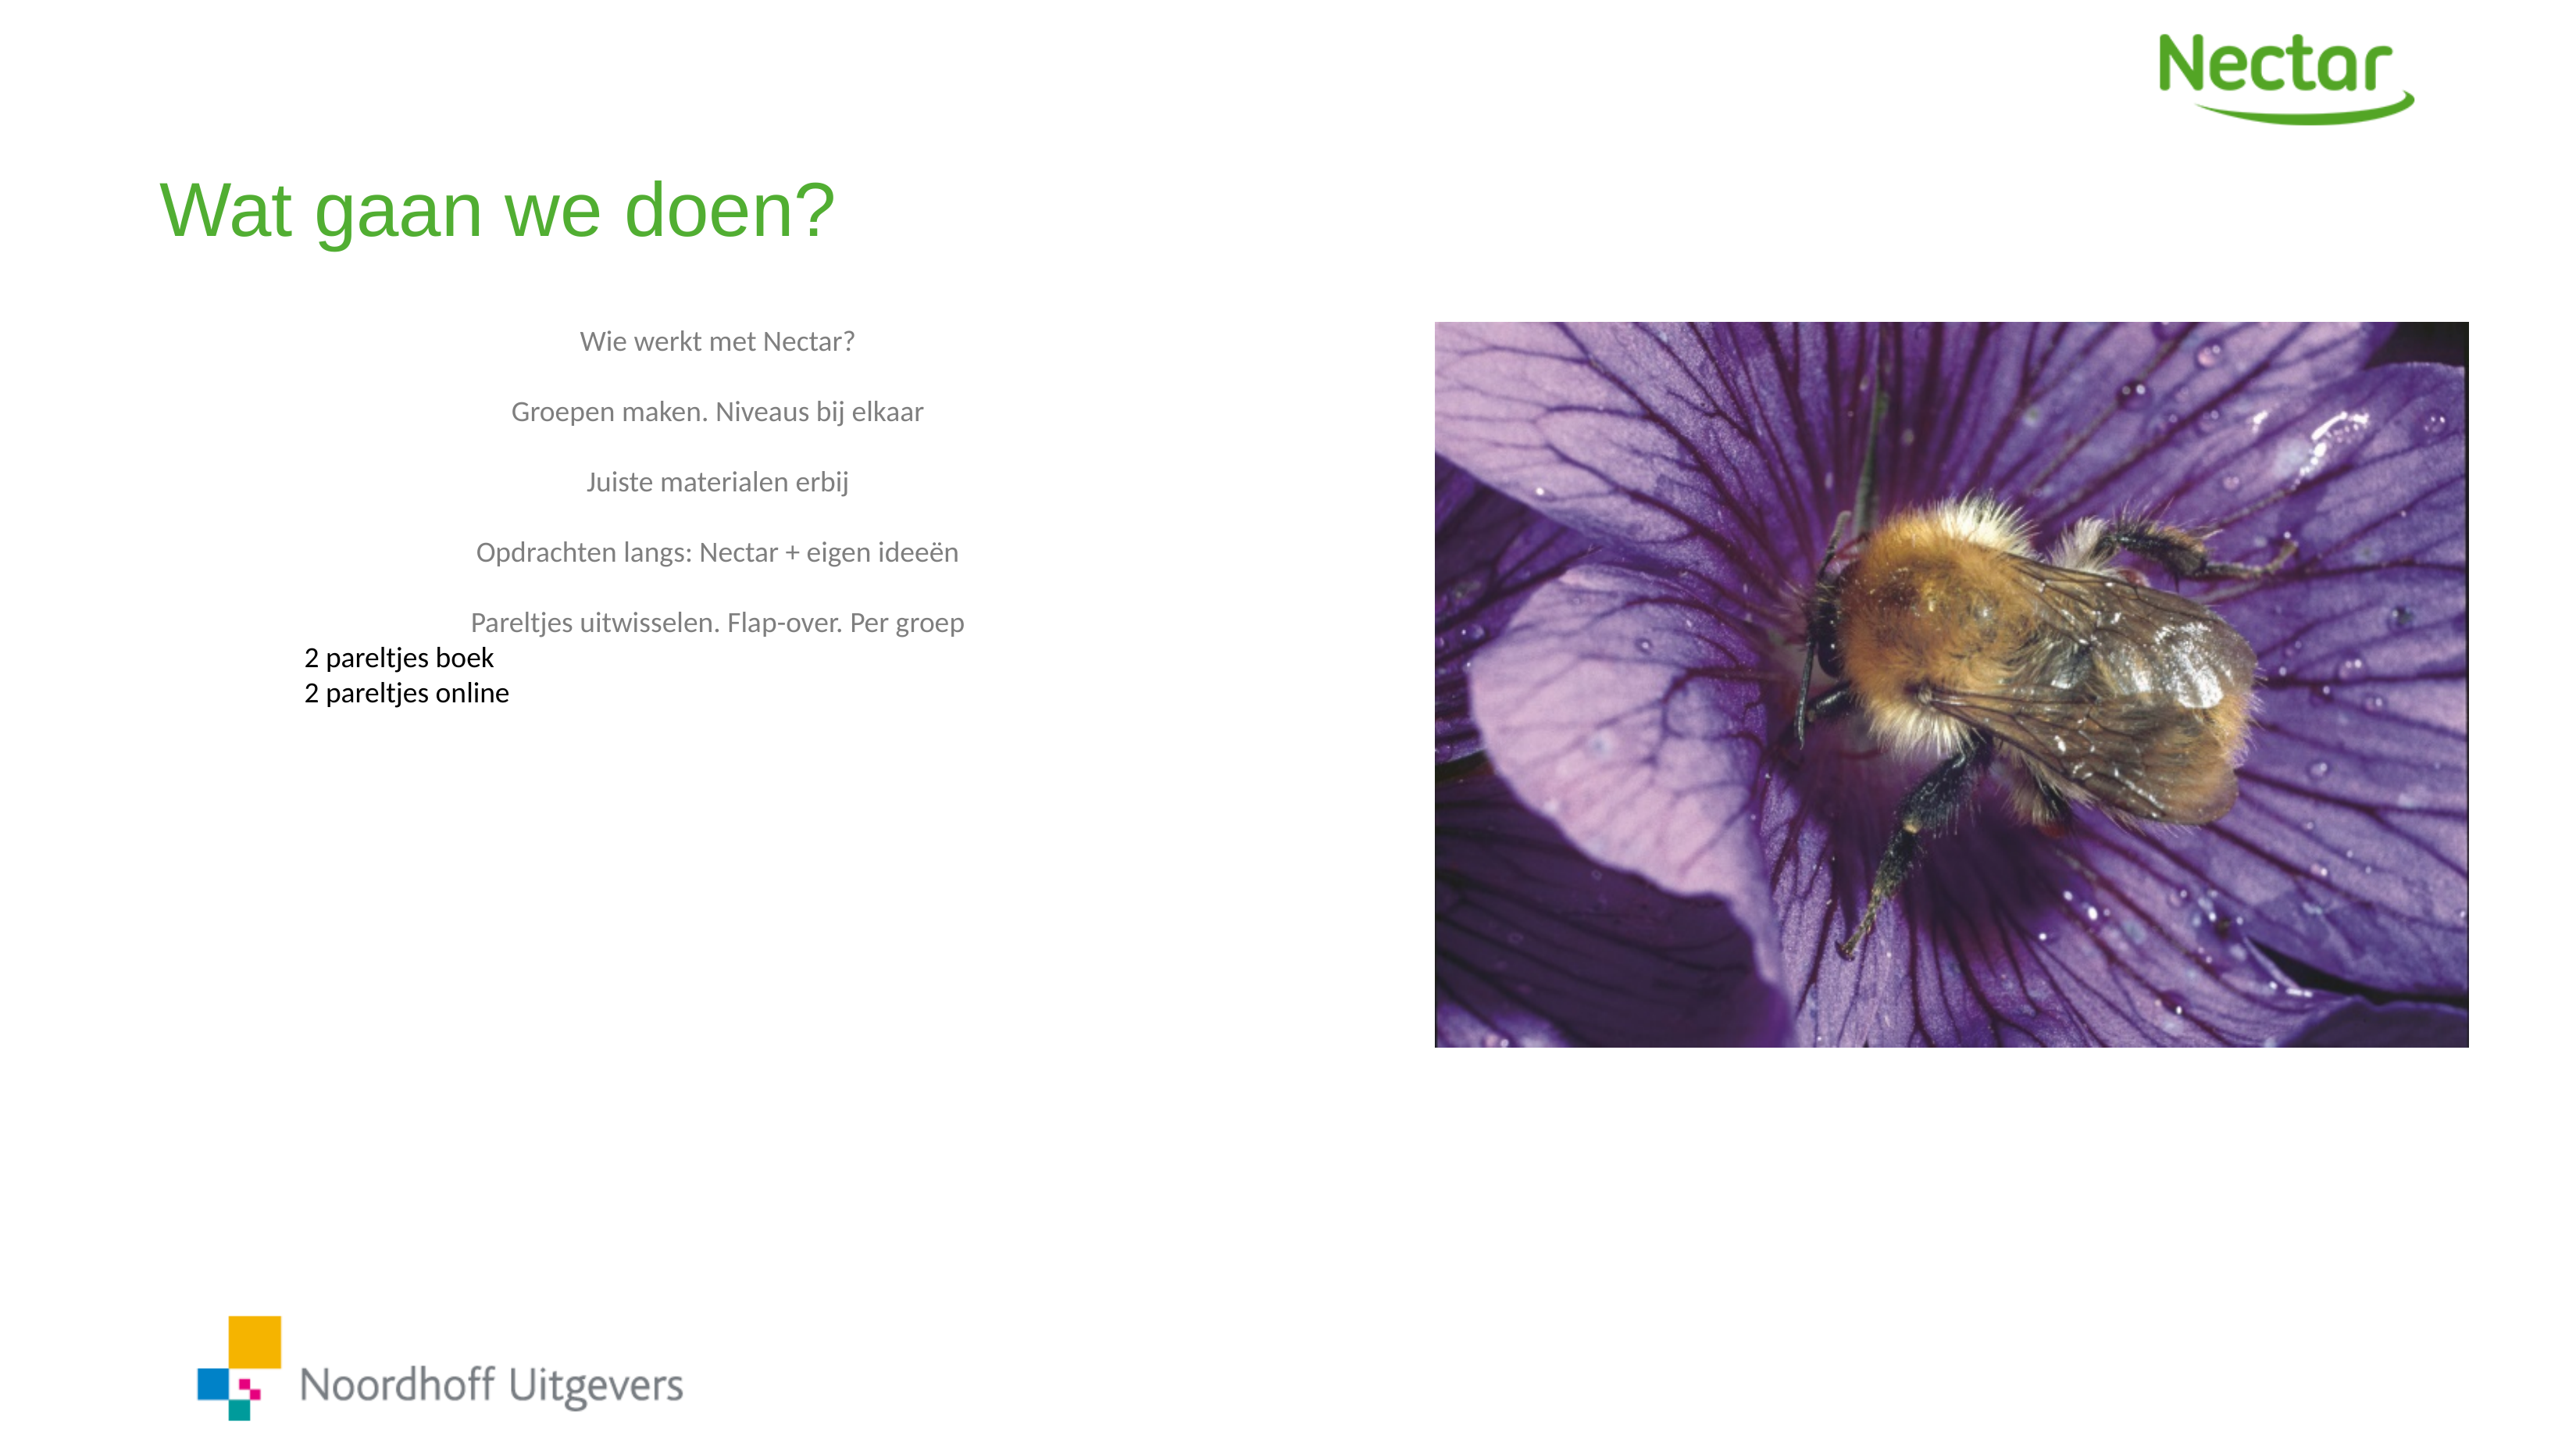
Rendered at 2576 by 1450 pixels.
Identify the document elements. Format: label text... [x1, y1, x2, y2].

title Wat gaan we doen? [159, 159, 2416, 266]
picture [1435, 322, 2469, 1048]
picture [159, 1288, 802, 1449]
picture [1610, 0, 2576, 161]
list Wie werkt met Nectar? Groepen maken. Niveaus bij elkaar Juiste materialen erbij Opdrachten langs: Nectar + eigen ideeën Pareltjes uitwisselen. Flap-over. Per groep 2 pareltjes boek 2 pareltjes online [159, 322, 1291, 1288]
